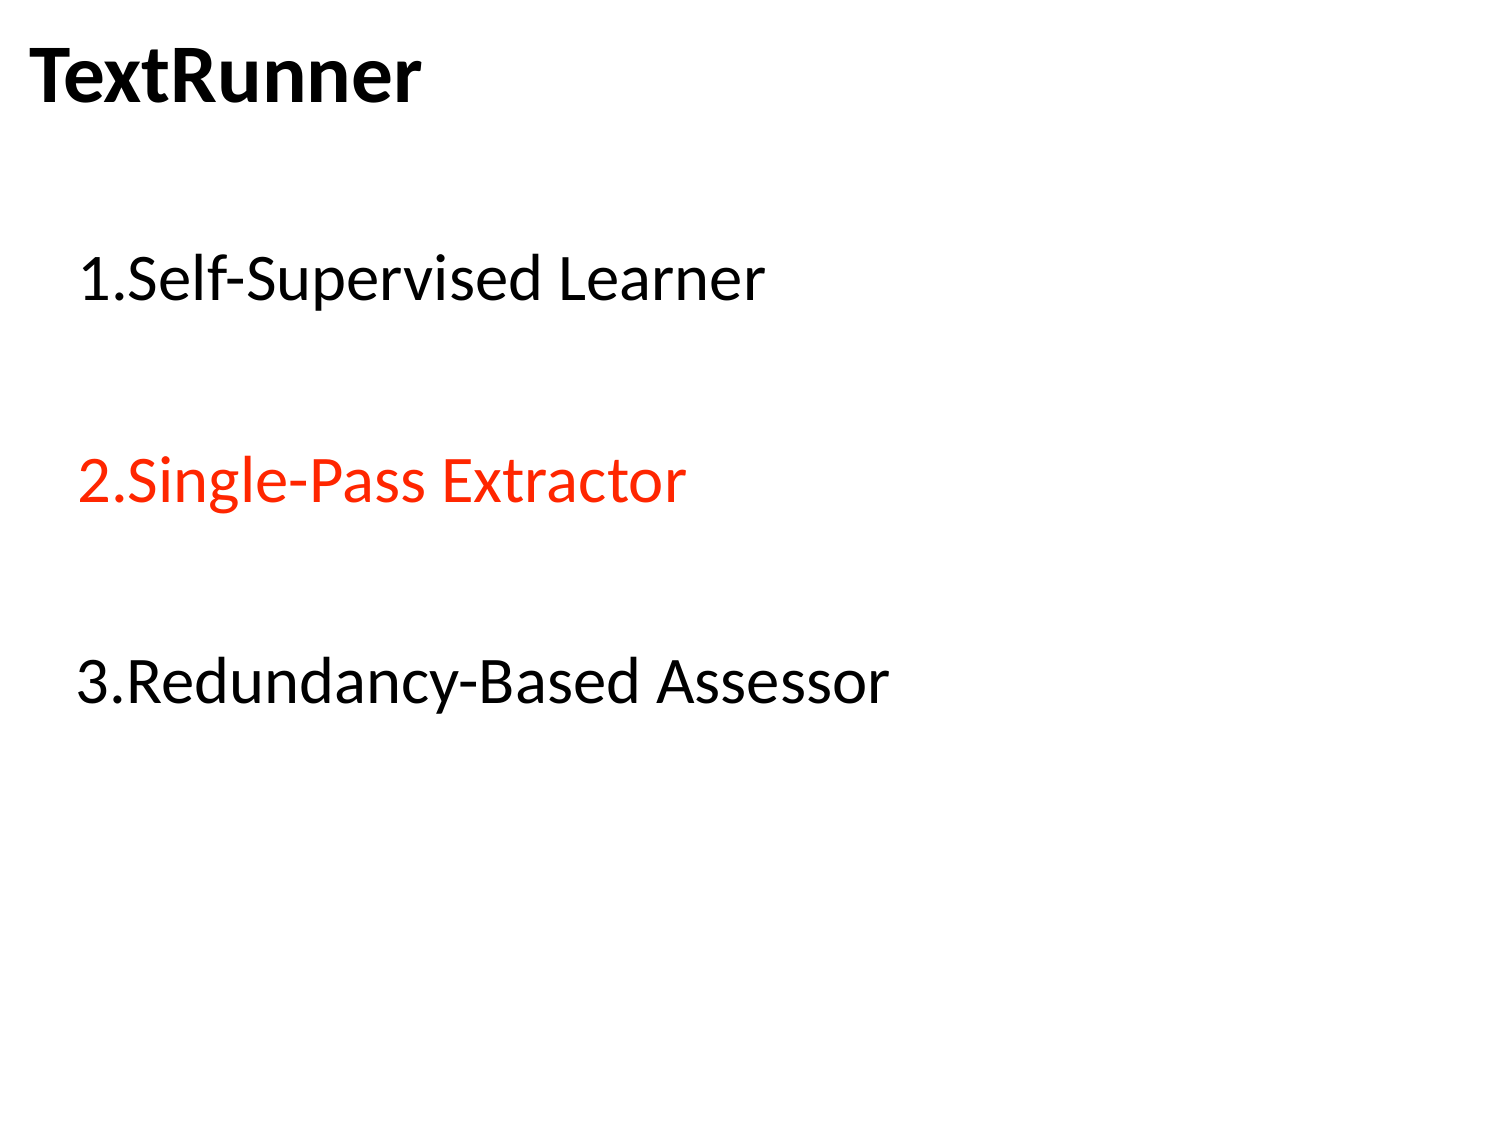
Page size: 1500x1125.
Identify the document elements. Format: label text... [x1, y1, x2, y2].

text_box 2.Single-Pass Extractor [77, 435, 1379, 516]
text_box TextRunner [29, 19, 573, 120]
text_box 1.Self-Supervised Learner [77, 234, 1379, 315]
text_box 3.Redundancy-Based Assessor [75, 637, 1377, 718]
